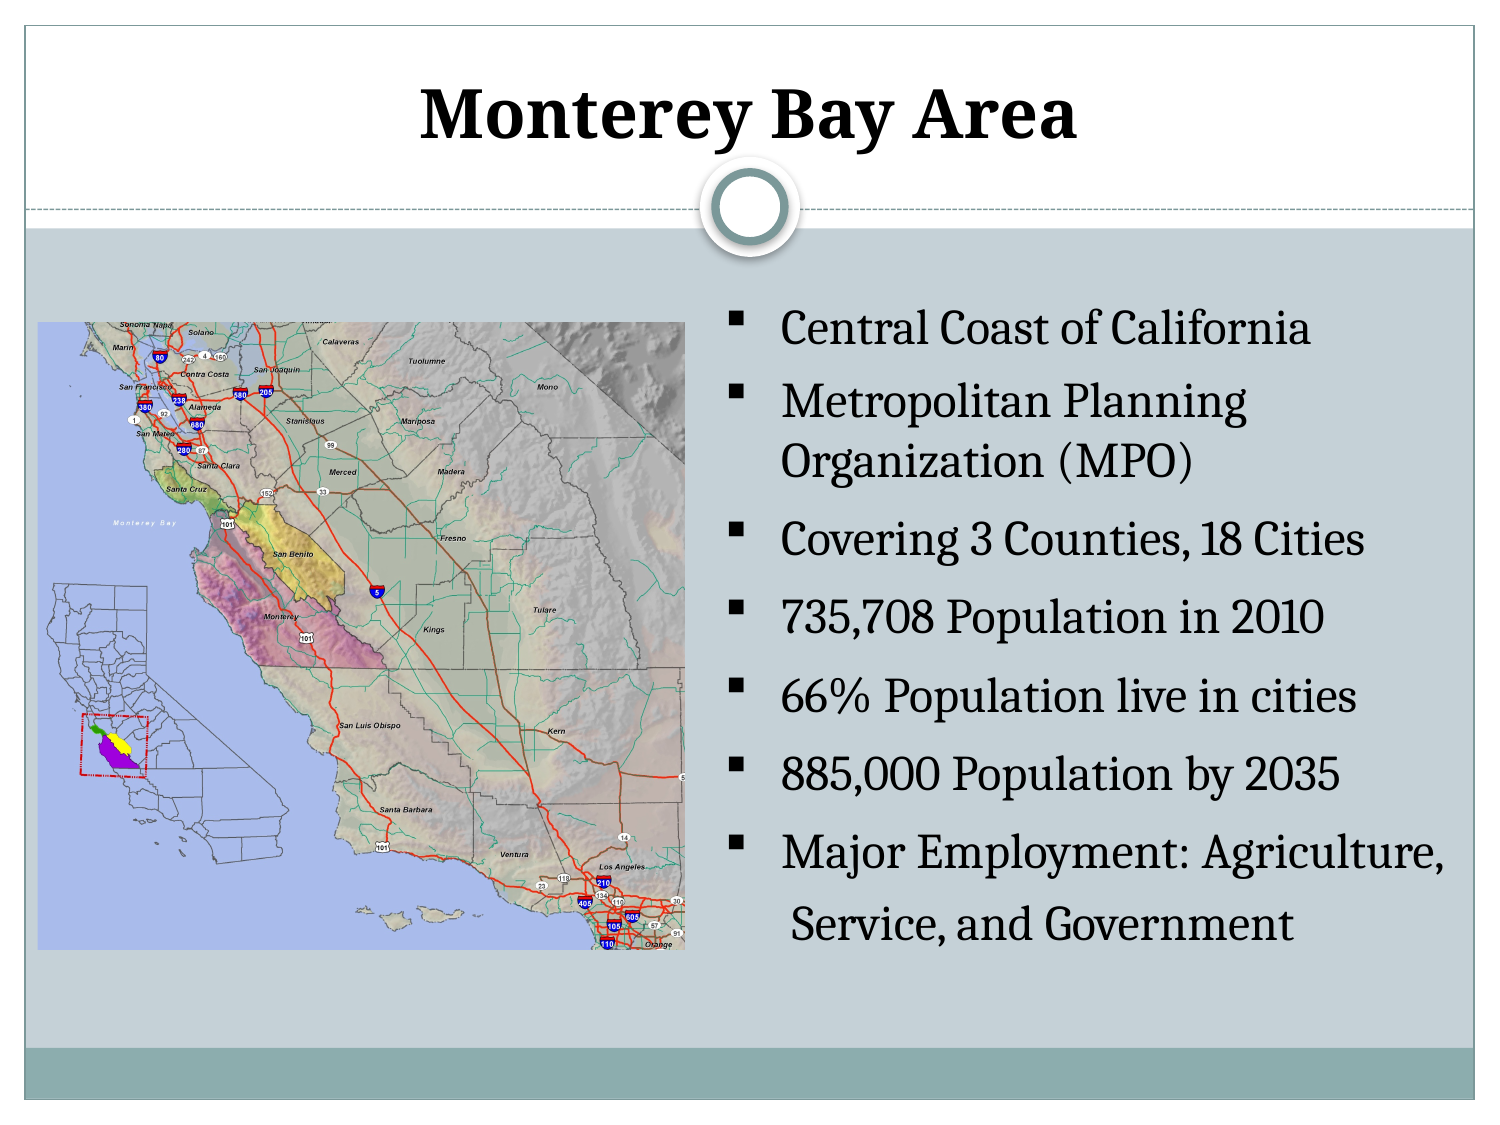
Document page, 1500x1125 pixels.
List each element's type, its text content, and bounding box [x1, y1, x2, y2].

title Monterey Bay Area [75, 62, 1425, 160]
picture [37, 322, 686, 951]
text_box Central Coast of California Metropolitan Planning Organization (MPO) Covering 3 Counties, 18 Cities 735,708 Population in 2010 66% Population live in cities 885,000 Population by 2035 Major Employment: Agriculture, Service, and Government [710, 287, 1463, 958]
